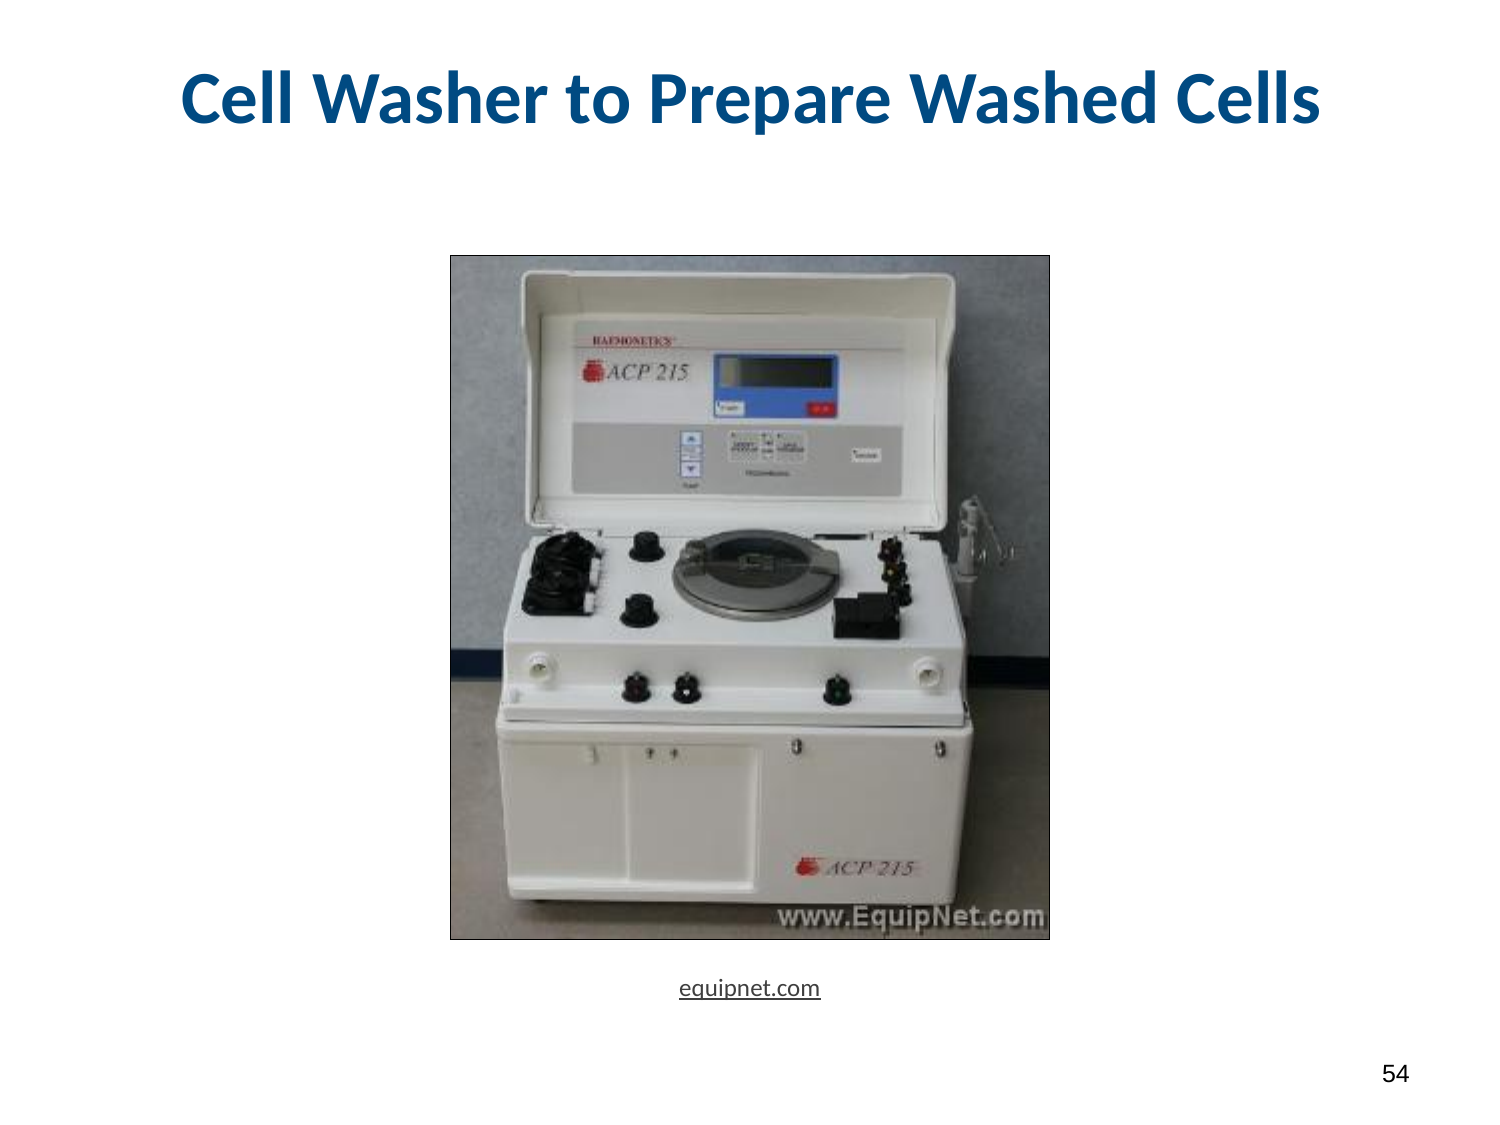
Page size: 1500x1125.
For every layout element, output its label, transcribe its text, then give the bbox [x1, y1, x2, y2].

picture [450, 255, 1050, 941]
slide_number 53 [1074, 1042, 1425, 1103]
text_box equipnet.com [450, 964, 1050, 1009]
title Cell Washer to Prepare Washed Cells [76, 19, 1427, 169]
